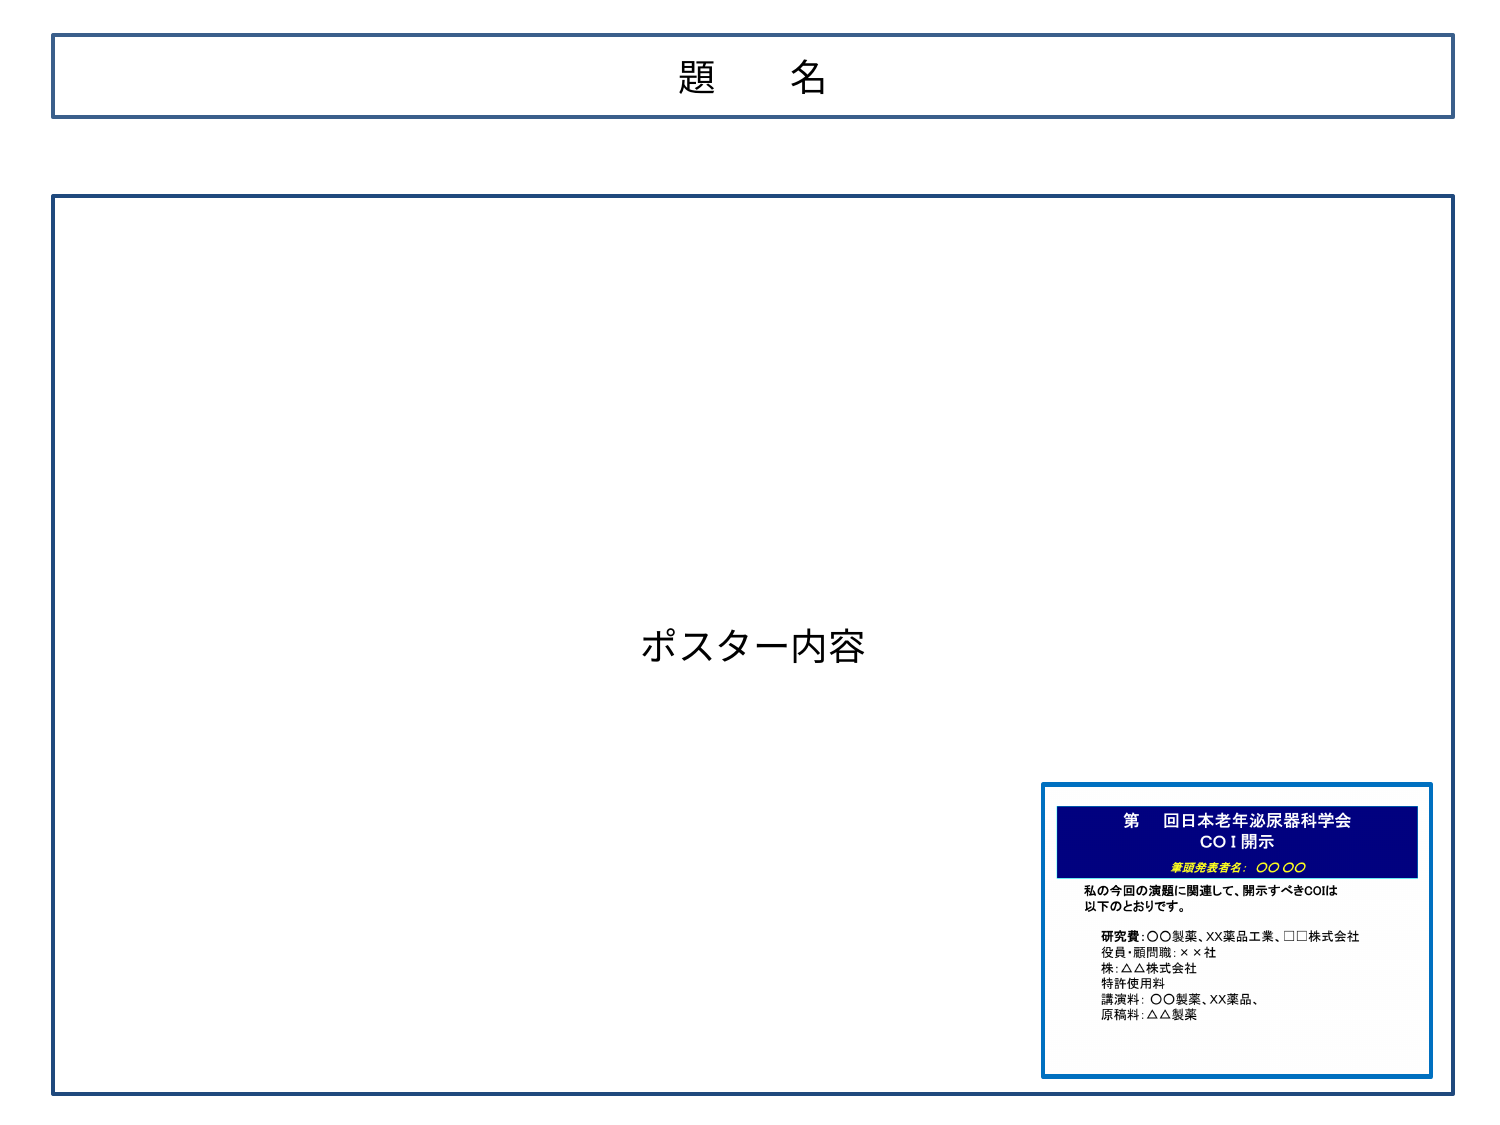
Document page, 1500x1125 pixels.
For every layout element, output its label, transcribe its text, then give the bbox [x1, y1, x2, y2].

picture [1045, 786, 1429, 1075]
text_box 題 名 [51, 33, 1455, 119]
text_box ポスター内容 [51, 194, 1455, 1096]
